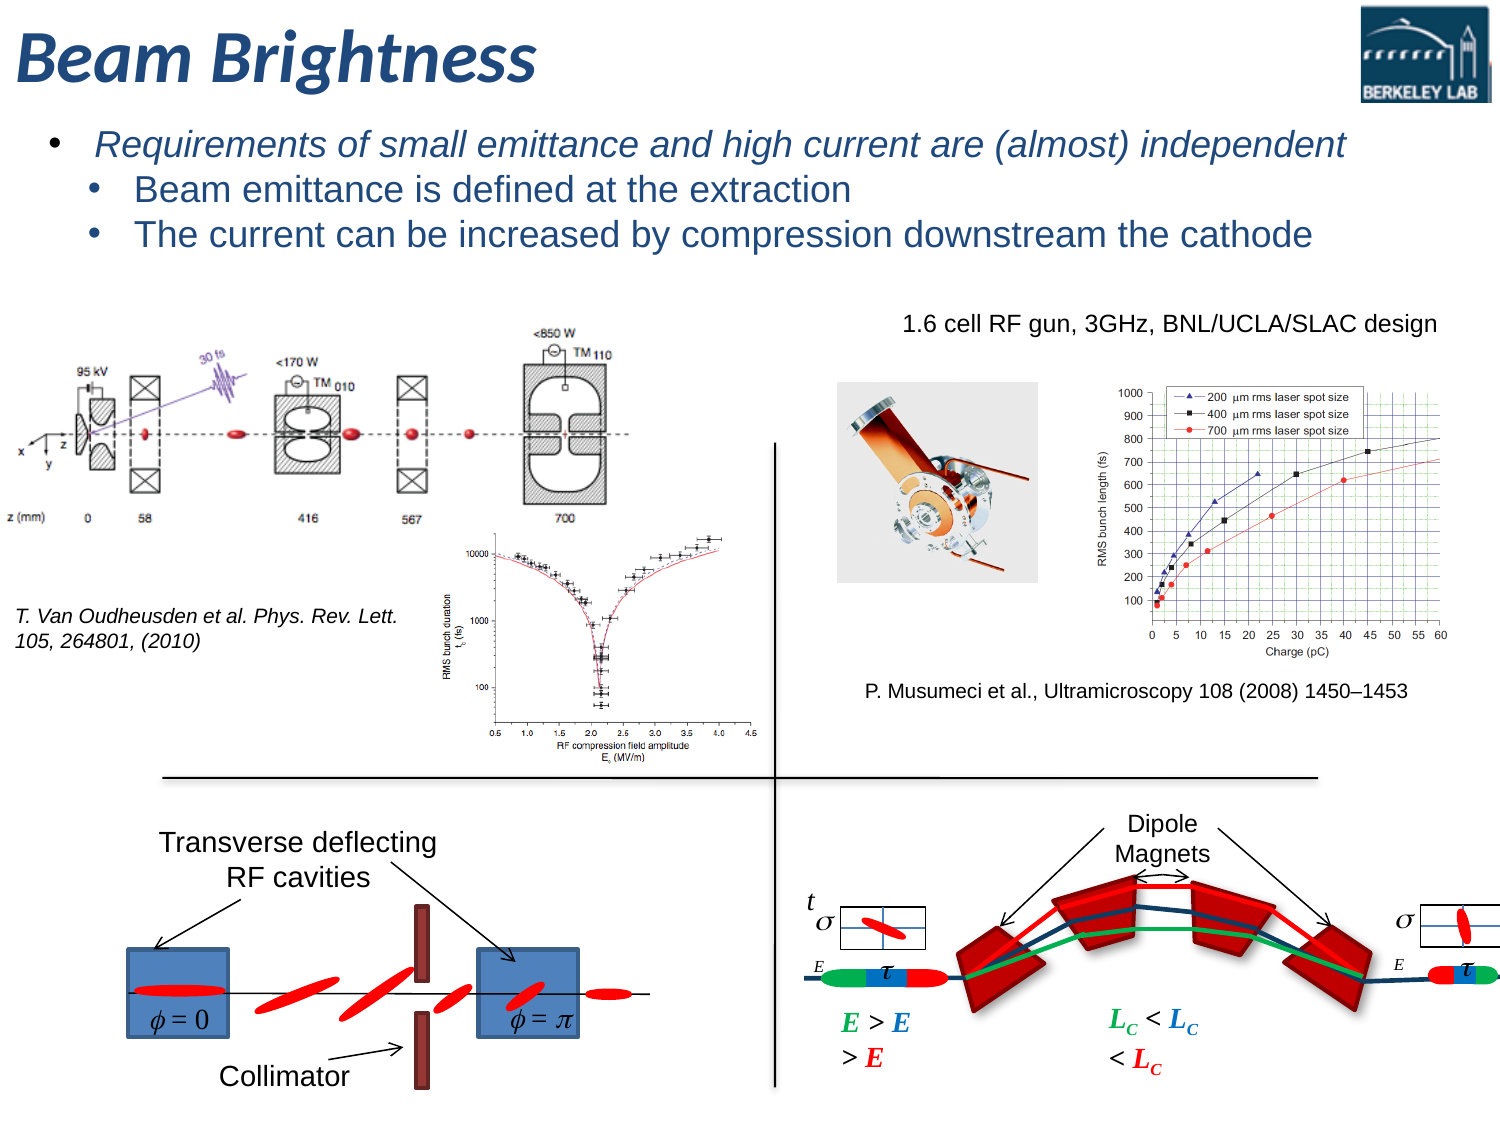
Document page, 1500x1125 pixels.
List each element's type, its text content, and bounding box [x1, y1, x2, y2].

text_box P. Musumeci et al., Ultramicroscopy 108 (2008) 1450–1453 [849, 670, 1440, 711]
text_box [128, 815, 651, 1101]
picture [837, 382, 1038, 583]
picture [0, 309, 777, 771]
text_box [798, 799, 1500, 1083]
text_box Requirements of small emittance and high current are (almost) independent Beam emittance is defined at the extraction The current can be increased by compression downstream the cathode [33, 112, 1362, 263]
text_box 1.6 cell RF gun, 3GHz, BNL/UCLA/SLAC design [887, 299, 1463, 345]
picture [1088, 370, 1463, 667]
title Beam Brightness [0, 0, 1500, 107]
text_box T. Van Oudheusden et al. Phys. Rev. Lett. 105, 264801, (2010) [0, 595, 419, 661]
